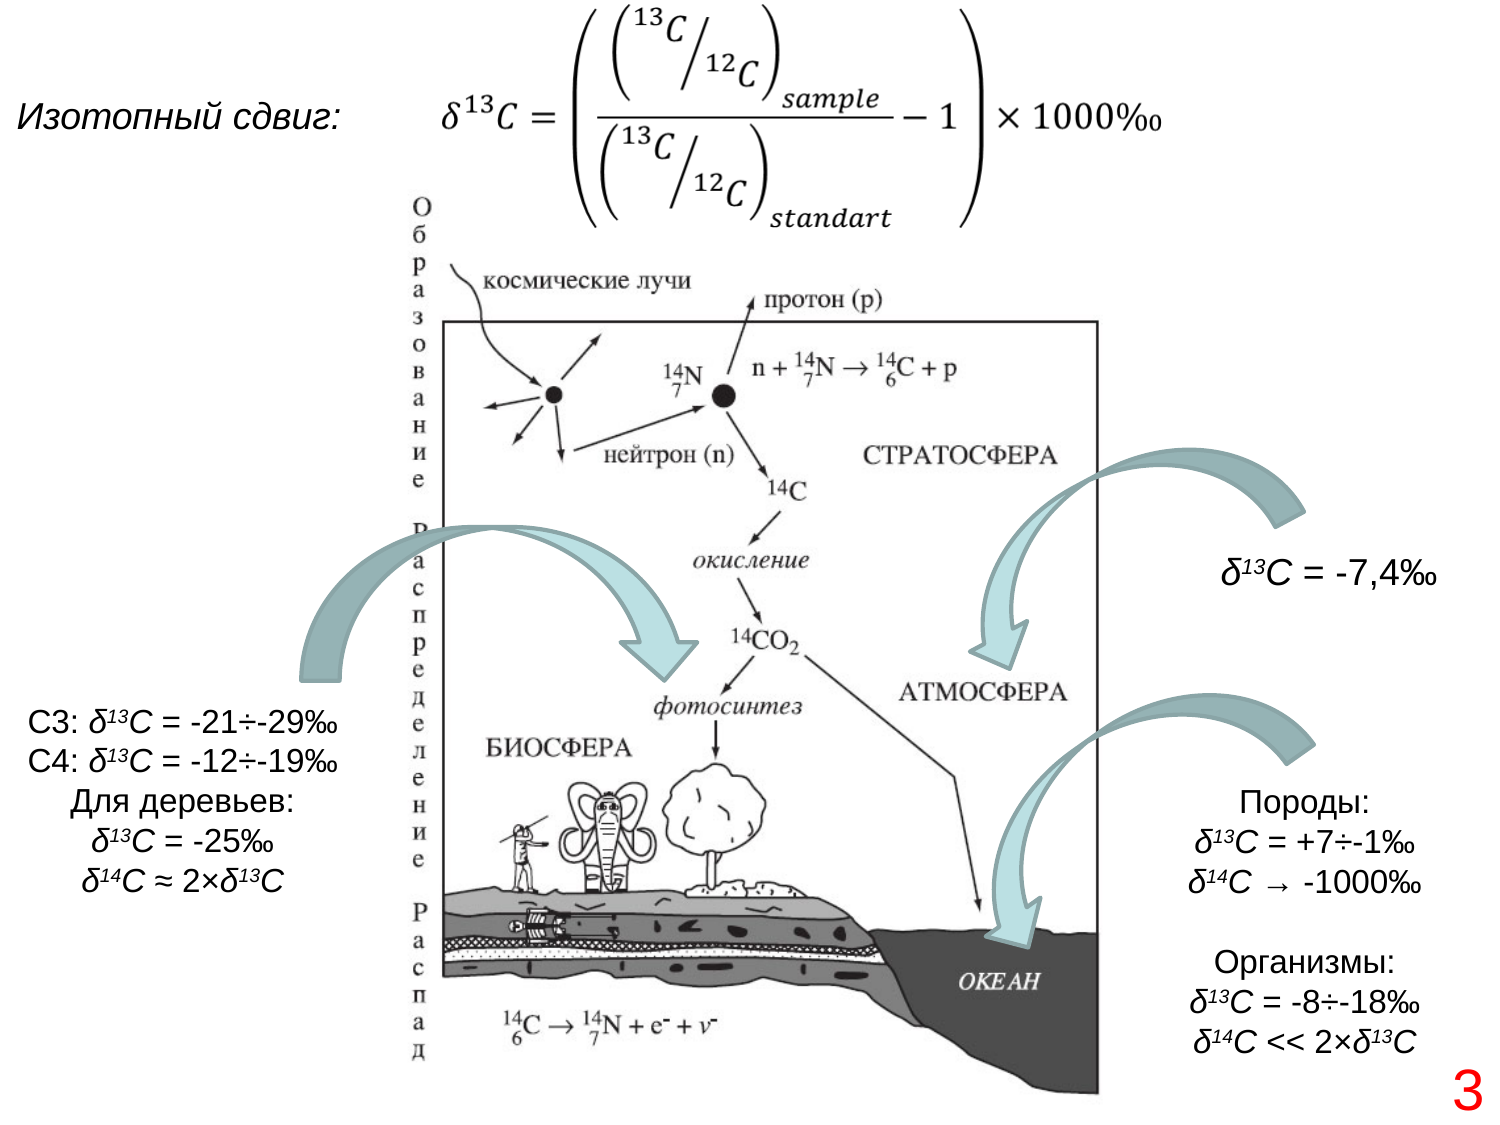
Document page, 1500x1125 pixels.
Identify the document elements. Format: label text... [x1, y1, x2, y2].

text_box Породы: δ13С = +7÷-1‰ δ14С → -1000‰ Организмы: δ13С = -8÷-18‰ δ14С << 2×δ13С [1173, 773, 1437, 1068]
picture [387, 189, 1113, 1123]
text_box С3: δ13С = -21÷-29‰ С4: δ13С = -12÷-19‰ Для деревьев: δ13С = -25‰ δ14С ≈ 2×δ13С [12, 692, 353, 907]
text_box δ13С = -7,4‰ [1205, 540, 1453, 601]
slide_number 3 [1149, 1044, 1500, 1123]
text_box Изотопный сдвиг: [1, 84, 357, 145]
text_box [1118, 693, 1317, 767]
text_box [299, 548, 382, 683]
text_box [431, 0, 1170, 230]
text_box [1118, 447, 1307, 530]
